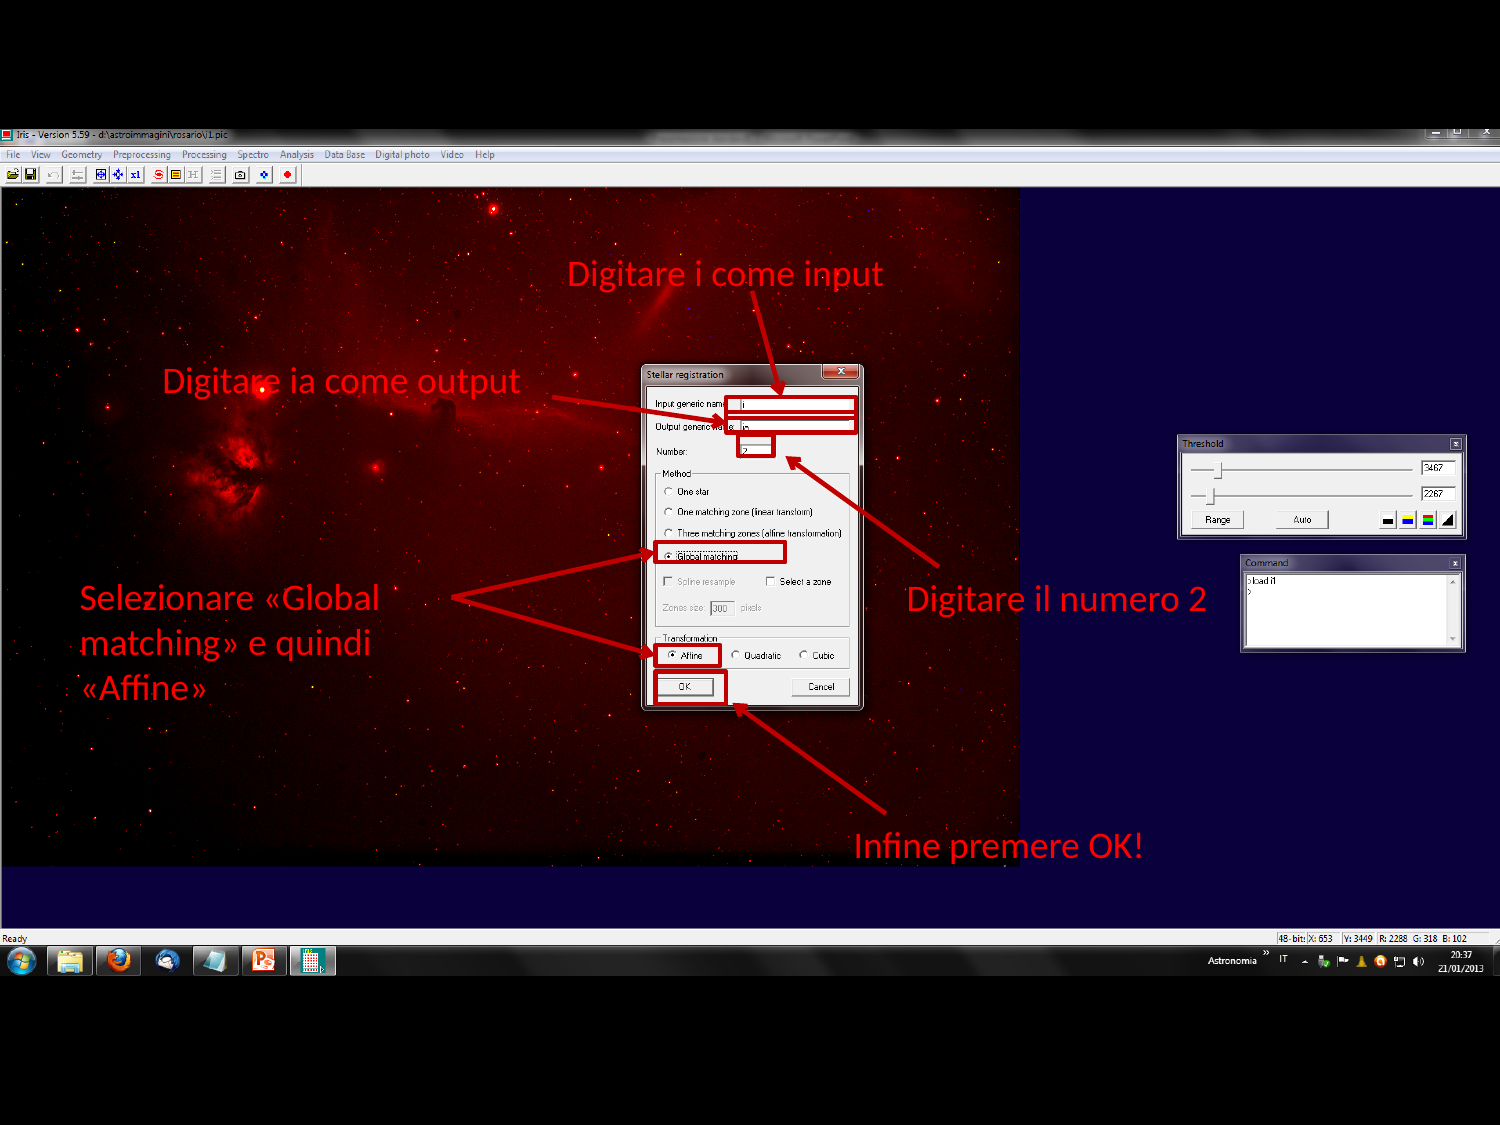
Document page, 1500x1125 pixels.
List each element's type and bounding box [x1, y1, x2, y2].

text_box [785, 455, 940, 568]
text_box [552, 396, 728, 424]
text_box [451, 551, 656, 596]
picture [0, 129, 1500, 977]
text_box [751, 290, 782, 398]
text_box [732, 702, 887, 814]
text_box [451, 597, 656, 656]
